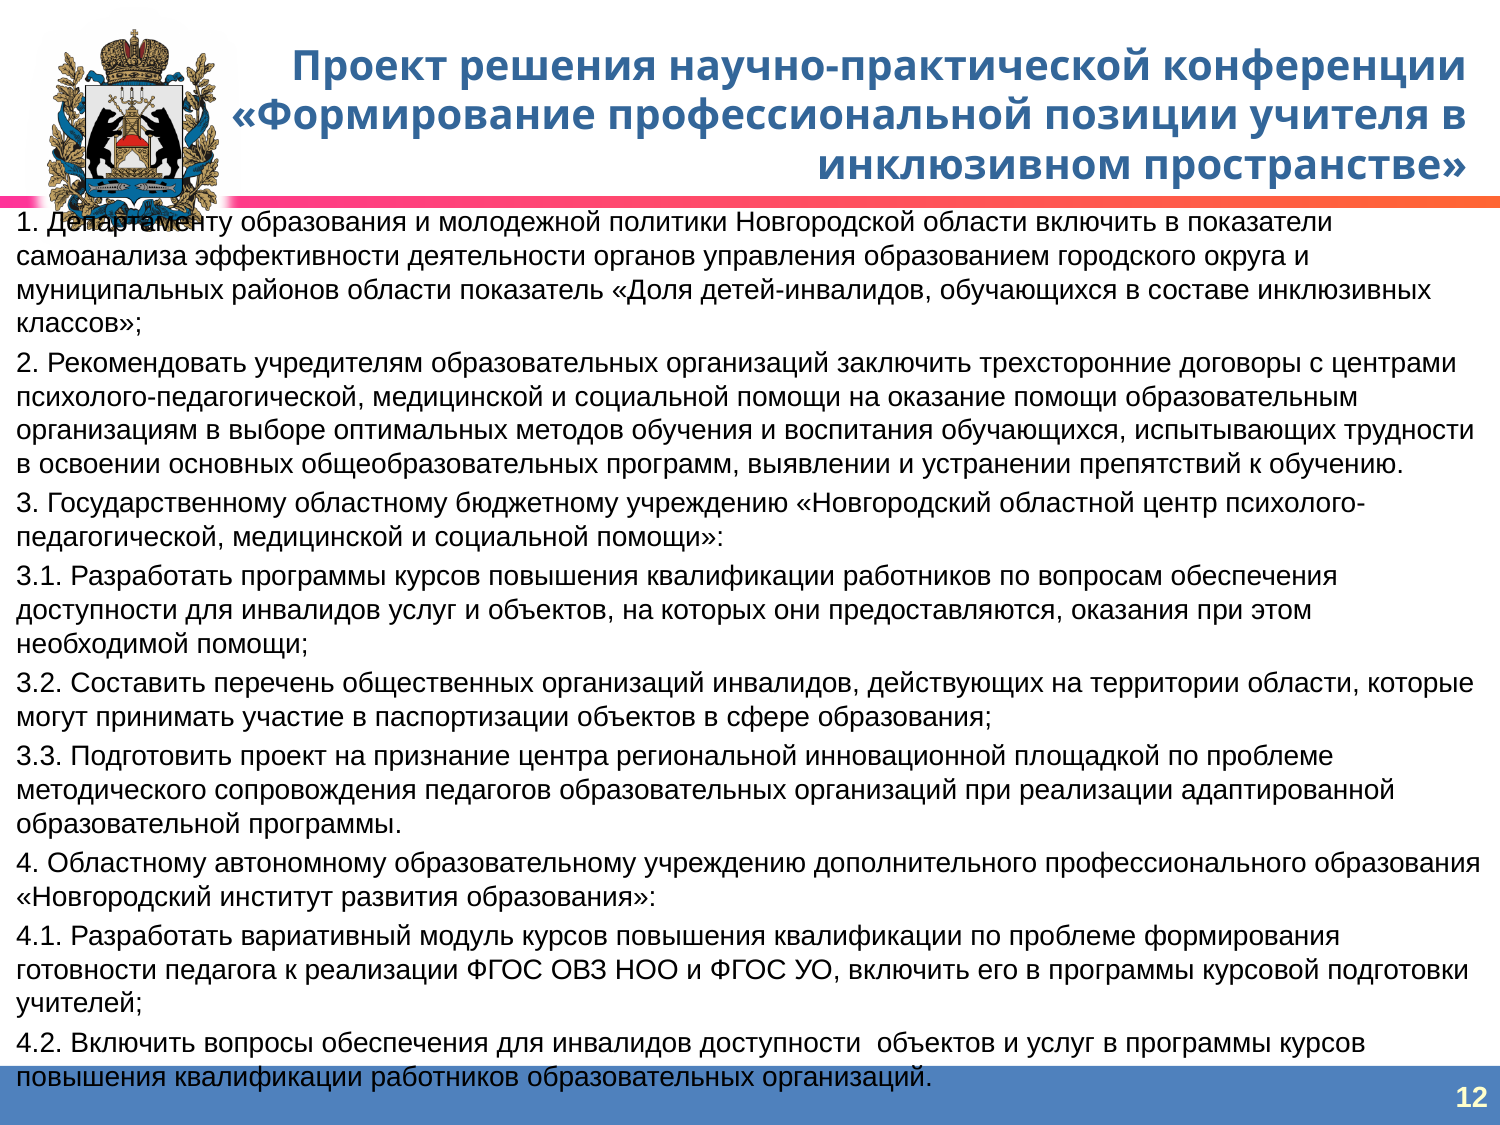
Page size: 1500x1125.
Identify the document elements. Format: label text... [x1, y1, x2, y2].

list 1. Департаменту образования и молодежной политики Новгородской области включить в показатели самоанализа эффективности деятельности органов управления образованием городского округа и муниципальных районов области показатель «Доля детей-инвалидов, обучающихся в составе инклюзивных классов»; 2. Рекомендовать учредителям образовательных организаций заключить трехсторонние договоры с центрами психолого-педагогической, медицинской и социальной помощи на оказание помощи образовательным организациям в выборе оптимальных методов обучения и воспитания обучающихся, испытывающих трудности в освоении основных общеобразовательных программ, выявлении и устранении препятствий к обучению. 3. Государственному областному бюджетному учреждению «Новгородский областной центр психолого-педагогической, медицинской и социальной помощи»: 3.1. Разработать программы курсов повышения квалификации работников по вопросам обеспечения доступности для инвалидов услуг и объектов, на которых они предоставляются, оказания при этом необходимой помощи; 3.2. Составить перечень общественных организаций инвалидов, действующих на территории области, которые могут принимать участие в паспортизации объектов в сфере образования; 3.3. Подготовить проект на признание центра региональной инновационной площадкой по проблеме методического сопровождения педагогов образовательных организаций при реализации адаптированной образовательной программы. 4. Областному автономному образовательному учреждению дополнительного профессионального образования «Новгородский институт развития образования»: 4.1. Разработать вариативный модуль курсов повышения квалификации по проблеме формирования готовности педагога к реализации ФГОС ОВЗ НОО и ФГОС УО, включить его в программы курсовой подготовки учителей; 4.2. Включить вопросы обеспечения для инвалидов доступности объектов и услуг в программы курсов повышения квалификации работников образовательных организаций. [1, 196, 1500, 1012]
title Проект решения научно-практической конференции «Формирование профессиональной позиции учителя в инклюзивном пространстве» [123, 30, 1483, 185]
slide_number 12 [1423, 1065, 1488, 1125]
picture [47, 29, 219, 196]
picture [138, 185, 174, 192]
picture [91, 181, 127, 192]
picture [180, 185, 219, 196]
